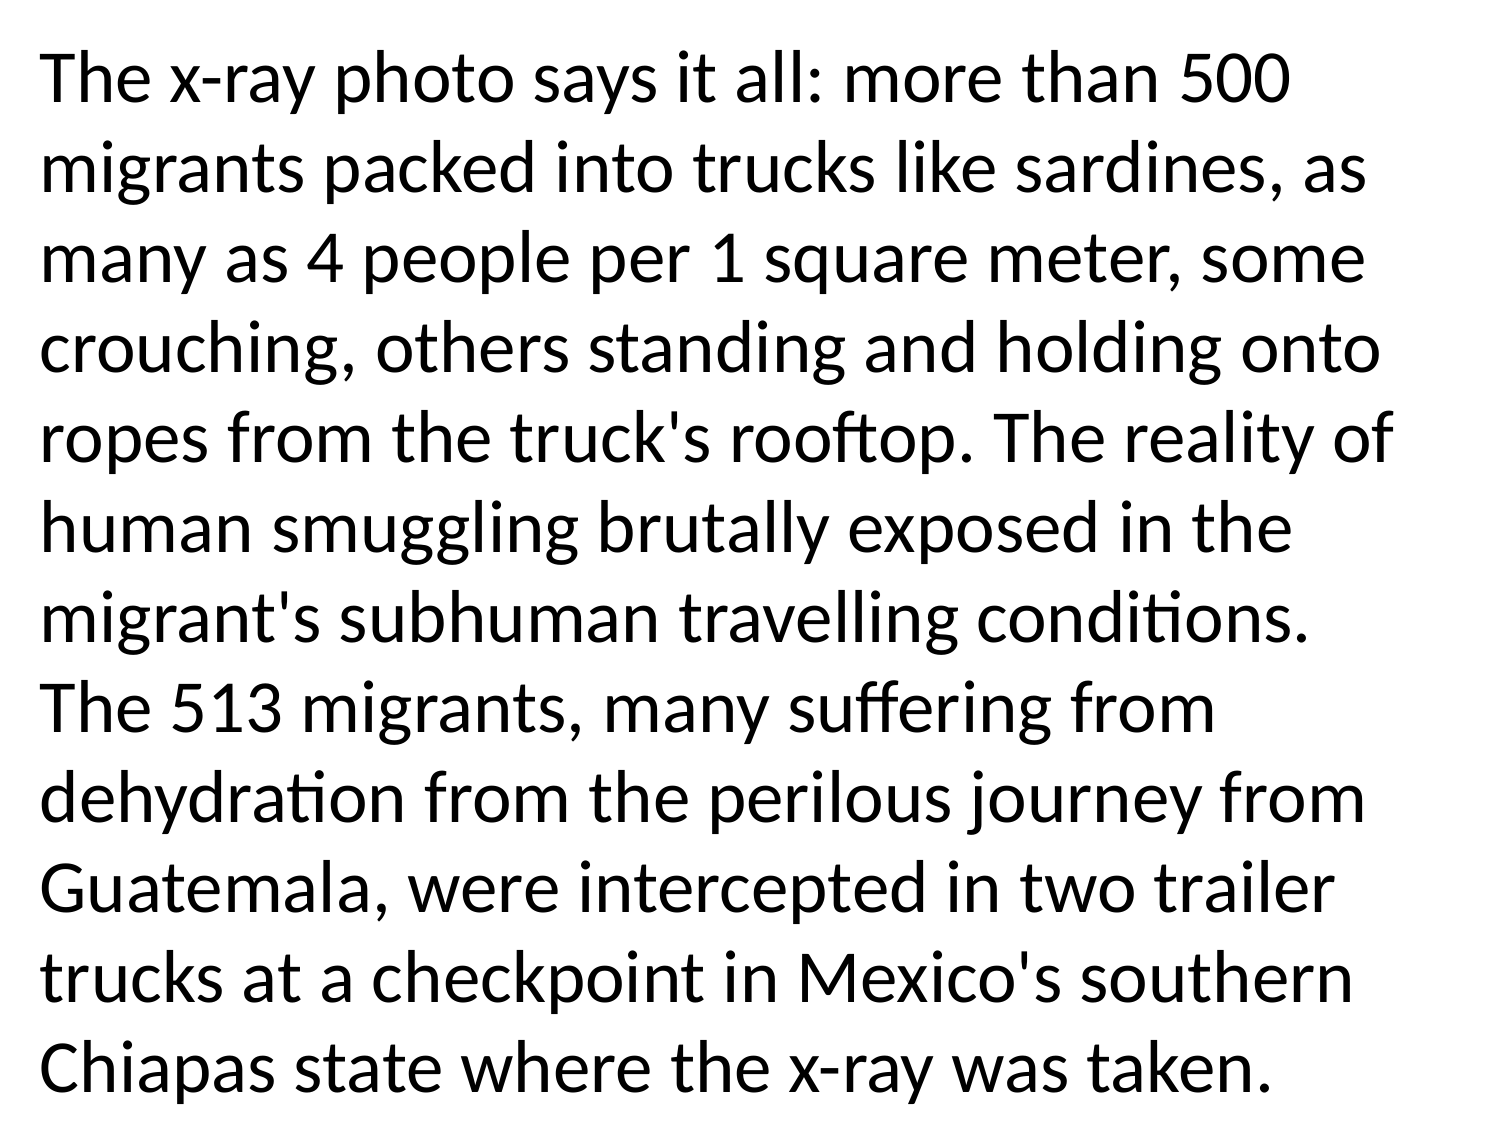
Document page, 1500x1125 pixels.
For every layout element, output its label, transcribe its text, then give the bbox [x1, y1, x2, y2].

text_box The x-ray photo says it all: more than 500 migrants packed into trucks like sardines, as many as 4 people per 1 square meter, some crouching, others standing and holding onto ropes from the truck's rooftop. The reality of human smuggling brutally exposed in the migrant's subhuman travelling conditions. The 513 migrants, many suffering from dehydration from the perilous journey from Guatemala, were intercepted in two trailer trucks at a checkpoint in Mexico's southern Chiapas state where the x-ray was taken. [24, 20, 1475, 1115]
